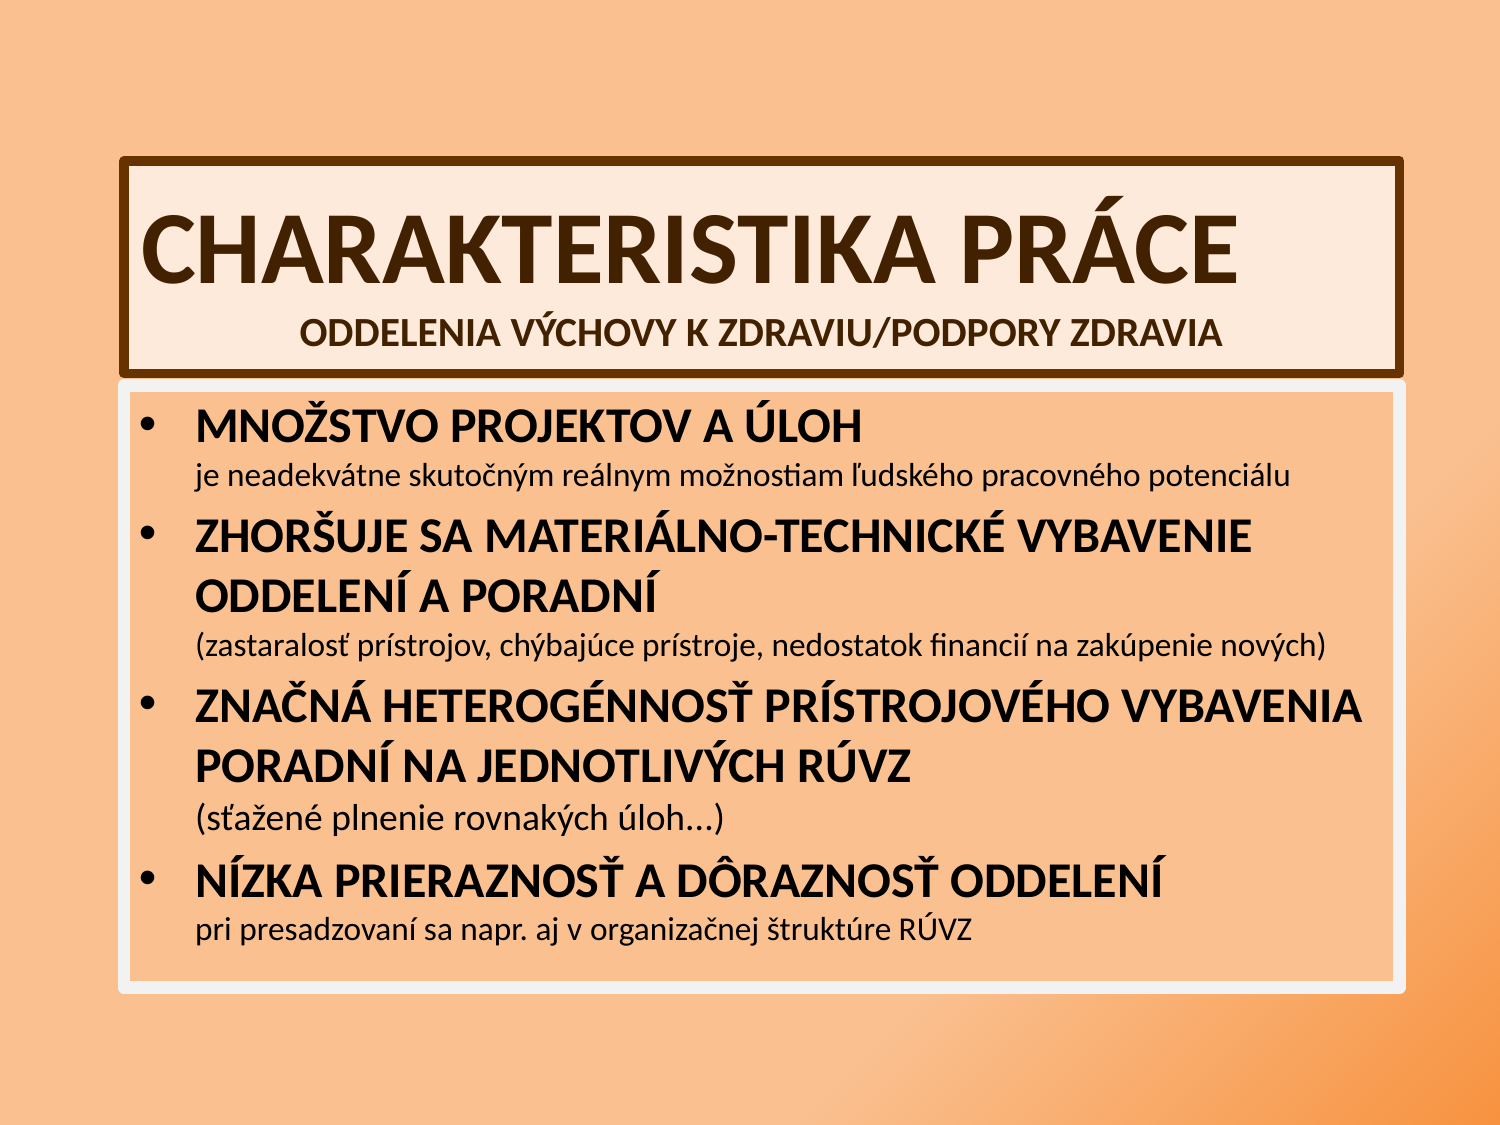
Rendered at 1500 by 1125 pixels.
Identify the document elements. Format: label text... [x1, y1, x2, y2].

list MNOŽSTVO PROJEKTOV A ÚLOH je neadekvátne skutočným reálnym možnostiam ľudského pracovného potenciálu ZHORŠUJE SA MATERIÁLNO-TECHNICKÉ VYBAVENIE ODDELENÍ A PORADNÍ (zastaralosť prístrojov, chýbajúce prístroje, nedostatok financií na zakúpenie nových) ZNAČNÁ HETEROGÉNNOSŤ PRÍSTROJOVÉHO VYBAVENIA PORADNÍ NA JEDNOTLIVÝCH RÚVZ (sťažené plnenie rovnakých úloh...) NÍZKA PRIERAZNOSŤ A DÔRAZNOSŤ ODDELENÍ pri presadzovaní sa napr. aj v organizačnej štruktúre RÚVZ [123, 385, 1400, 988]
title CHARAKTERISTIKA PRÁCE ODDELENIA VÝCHOVY K ZDRAVIU/PODPORY ZDRAVIA [123, 160, 1400, 374]
